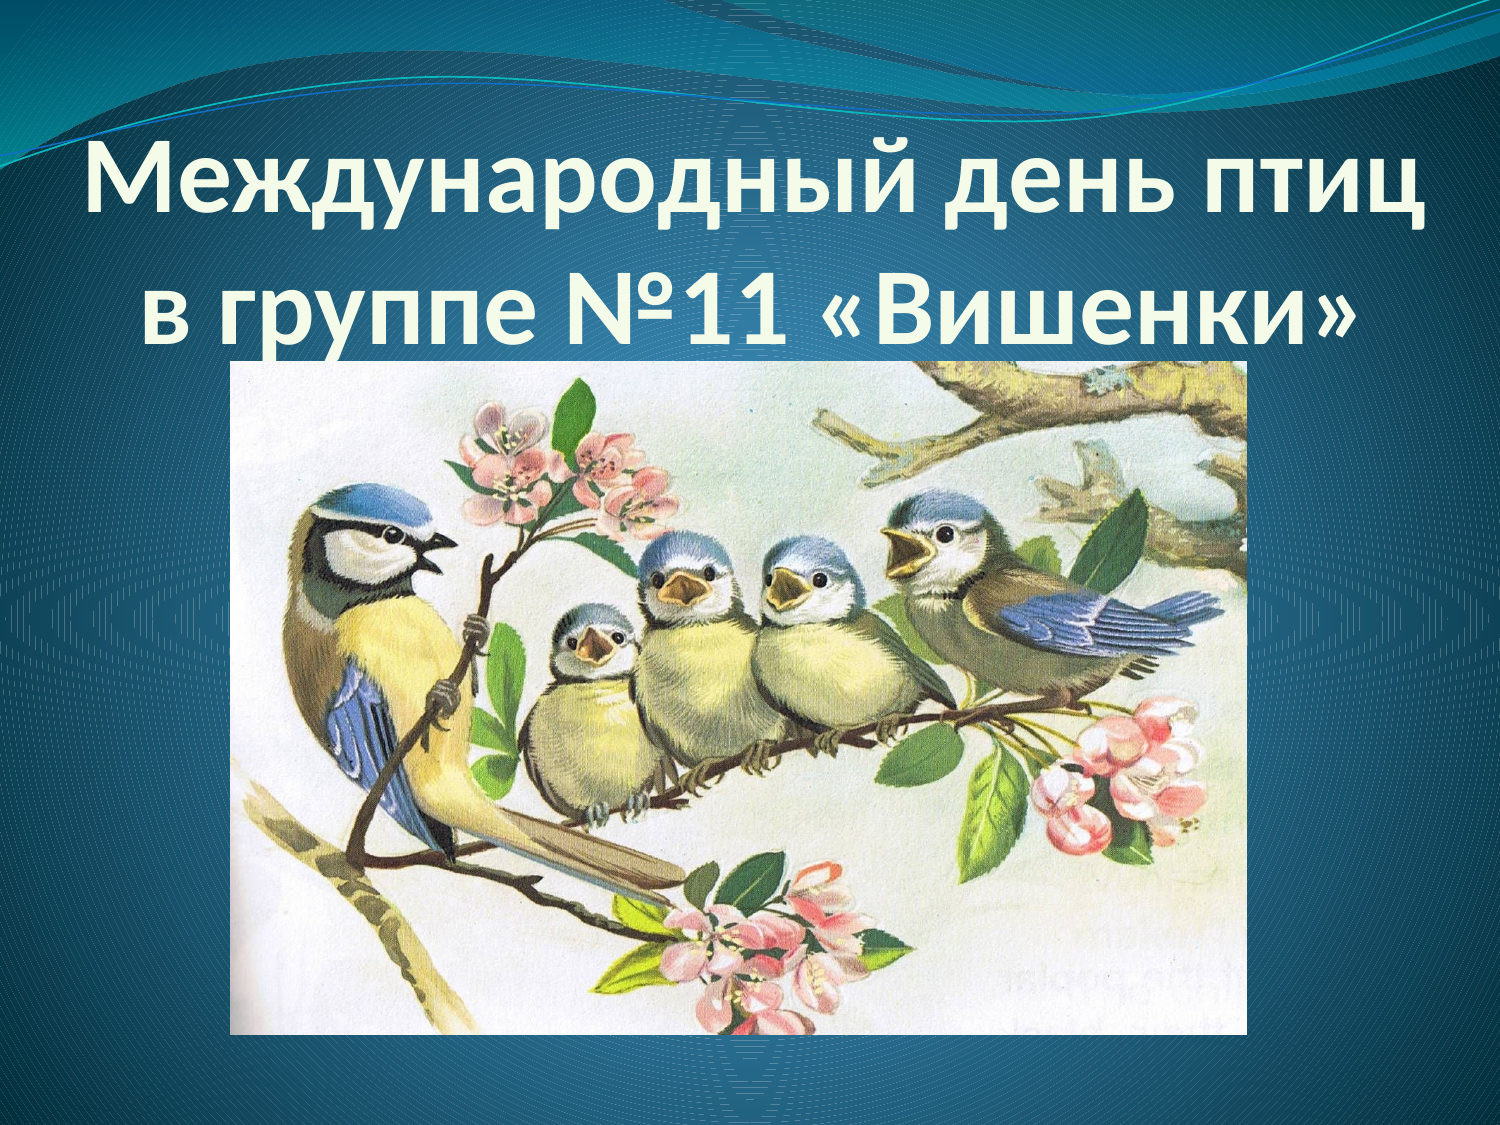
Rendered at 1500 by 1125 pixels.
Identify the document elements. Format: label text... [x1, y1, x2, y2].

title Международный день птиц в группе №11 «Вишенки» [64, 66, 1447, 367]
picture [229, 361, 1247, 1036]
